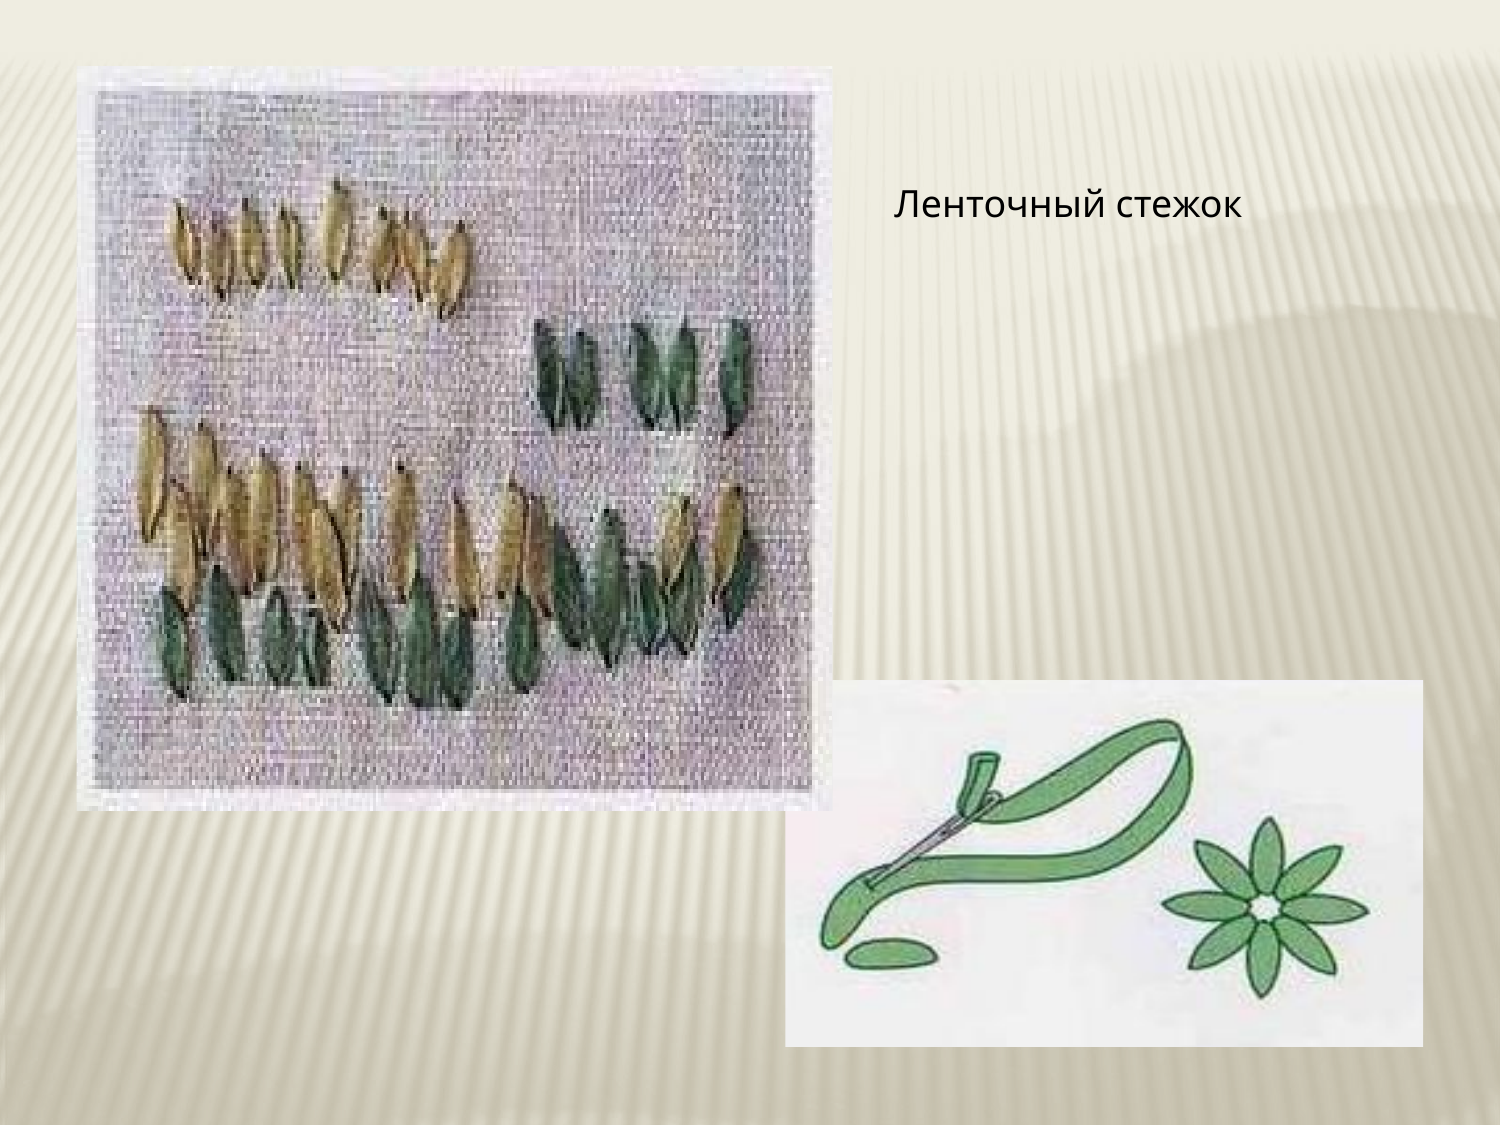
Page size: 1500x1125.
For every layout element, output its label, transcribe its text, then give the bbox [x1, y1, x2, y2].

picture [76, 66, 833, 811]
text_box Ленточный стежок [879, 172, 1258, 233]
picture [785, 680, 1424, 1048]
